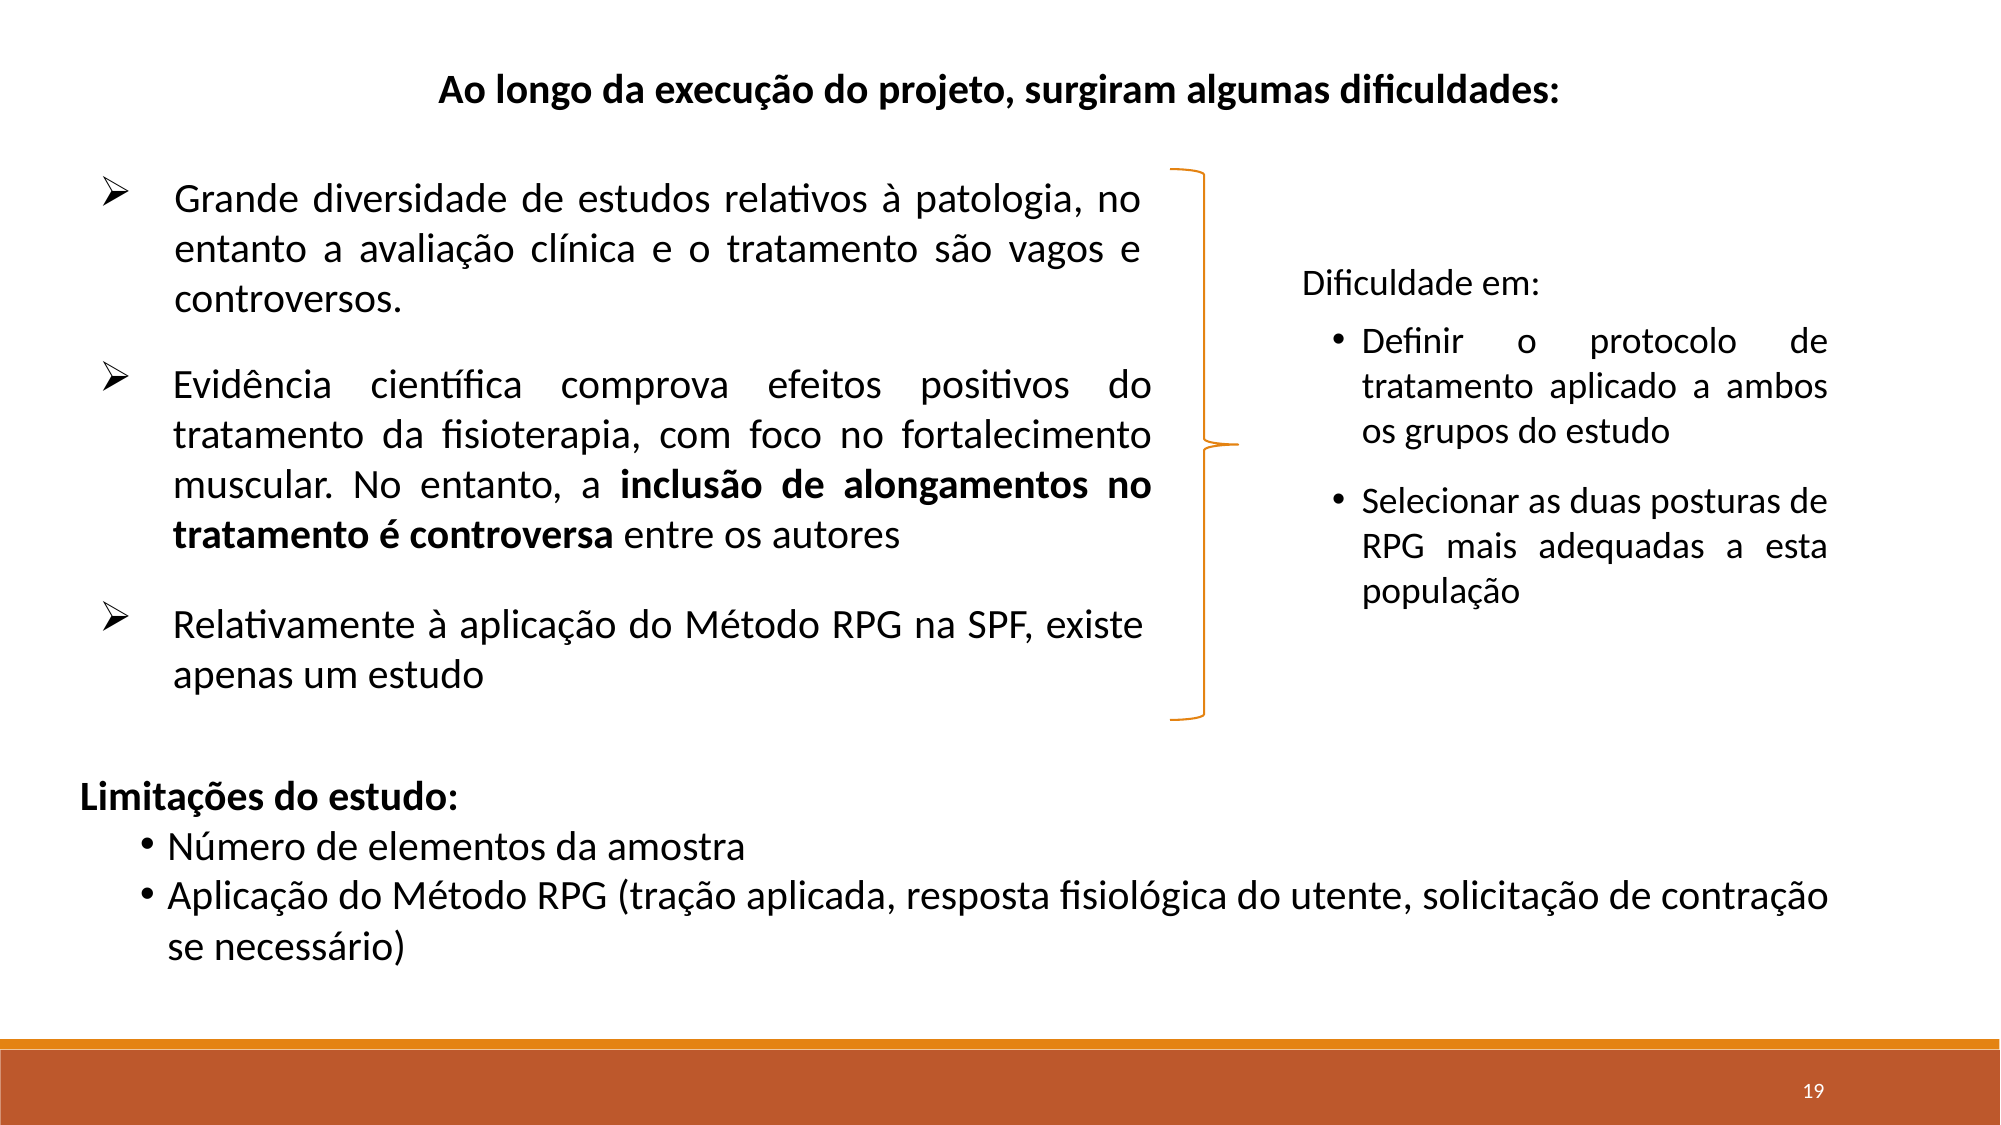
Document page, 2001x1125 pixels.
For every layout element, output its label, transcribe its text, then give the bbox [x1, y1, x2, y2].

text_box Grande diversidade de estudos relativos à patologia, no entanto a avaliação clínica e o tratamento são vagos e controversos. [84, 163, 1157, 329]
text_box Dificuldade em: Definir o protocolo de tratamento aplicado a ambos os grupos do estudo Selecionar as duas posturas de RPG mais adequadas a esta população [1287, 250, 1844, 619]
text_box [1169, 168, 1240, 721]
text_box Limitações do estudo: Número de elementos da amostra Aplicação do Método RPG (tração aplicada, resposta fisiológica do utente, solicitação de contração se necessário) [65, 760, 1866, 976]
slide_number 19 [1624, 1059, 1840, 1120]
text_box Ao longo da execução do projeto, surgiram algumas dificuldades: [0, 54, 2000, 120]
text_box Evidência científica comprova efeitos positivos do tratamento da fisioterapia, com foco no fortalecimento muscular. No entanto, a inclusão de alongamentos no tratamento é controversa entre os autores [84, 349, 1168, 564]
text_box Relativamente à aplicação do Método RPG na SPF, existe apenas um estudo [84, 589, 1160, 704]
